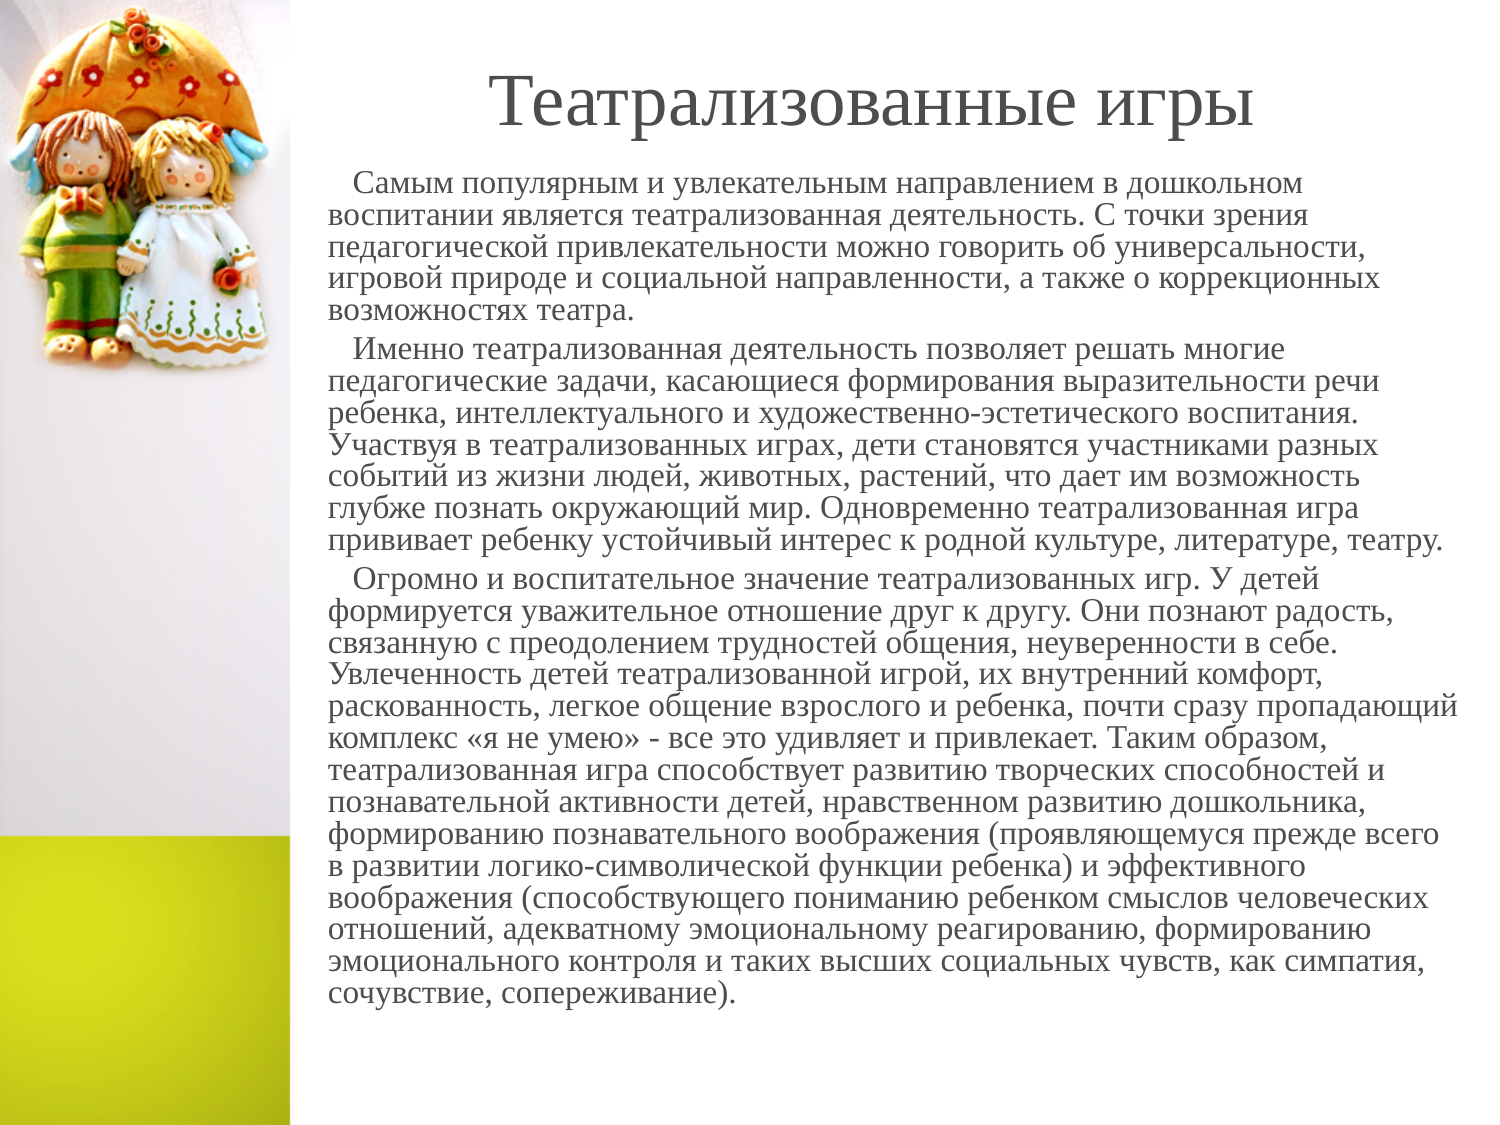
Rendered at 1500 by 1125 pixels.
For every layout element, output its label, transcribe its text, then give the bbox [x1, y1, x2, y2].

picture [0, 0, 1500, 1125]
title Театрализованные игры [312, 19, 1451, 113]
list Самым популярным и увлекательным направлением в дошкольном воспитании является театрализованная деятельность. С точки зрения педагогической привлекательности можно говорить об универсальности, игровой природе и социальной направленности, а также о коррекционных возможностях театра. Именно театрализованная деятельность позволяет решать многие педагогические задачи, касающиеся формирования выразительности речи ребенка, интеллектуального и художественно-эстетического воспитания. Участвуя в театрализованных играх, дети становятся участниками разных событий из жизни людей, животных, растений, что дает им возможность глубже познать окружающий мир. Одновременно театрализованная игра прививает ребенку устойчивый интерес к родной культуре, литературе, театру. Огромно и воспитательное значение театрализованных игр. У детей формируется уважительное отношение друг к другу. Они познают радость, связанную с преодолением трудностей общения, неуверенности в себе. Увлеченность детей театрализованной игрой, их внутренний комфорт, раскованность, легкое общение взрослого и ребенка, почти сразу пропадающий комплекс «я не умею» - все это удивляет и привлекает. Таким образом, театрализованная игра способствует развитию творческих способностей и познавательной активности детей, нравственном развитию дошкольника, формированию познавательного воображения (проявляющемуся прежде всего в развитии логико-символической функции ребенка) и эффективного воображения (способствующего пониманию ребенком смыслов человеческих отношений, адекватному эмоциональному реагированию, формированию эмоционального контроля и таких высших социальных чувств, как симпатия, сочувствие, сопереживание). [312, 113, 1479, 1071]
